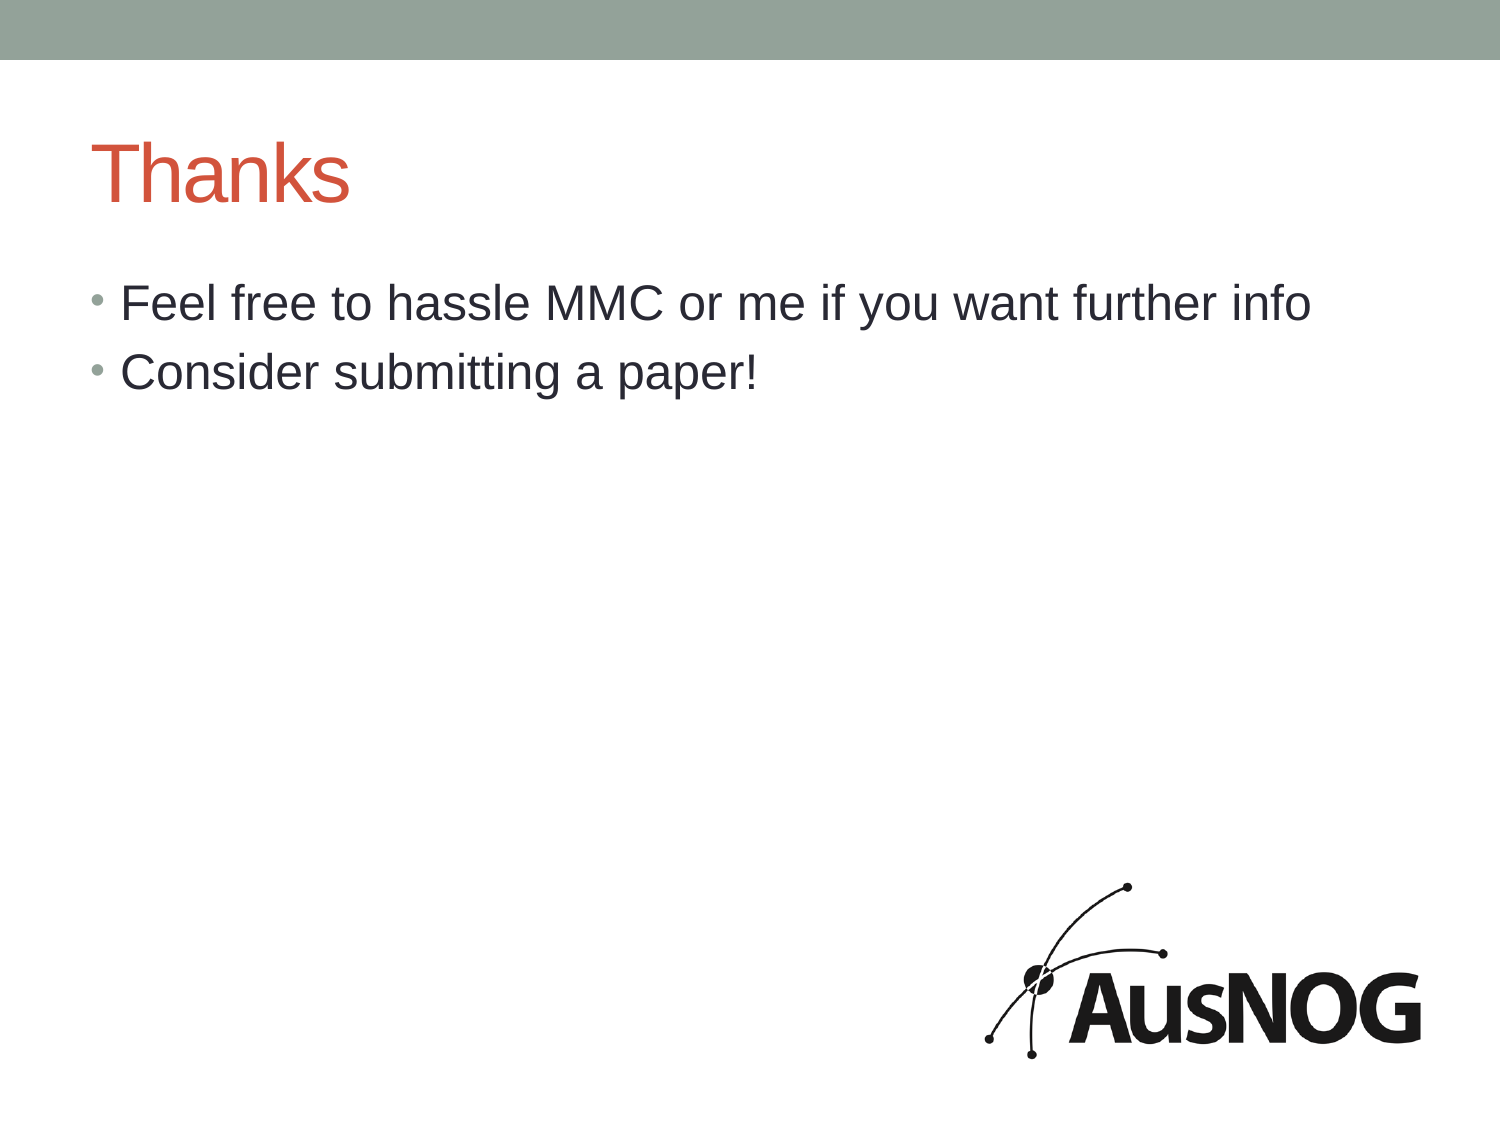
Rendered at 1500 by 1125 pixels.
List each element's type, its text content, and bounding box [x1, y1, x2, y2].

title Thanks [75, 87, 1425, 250]
list Feel free to hassle MMC or me if you want further info Consider submitting a paper! [75, 262, 1425, 1063]
